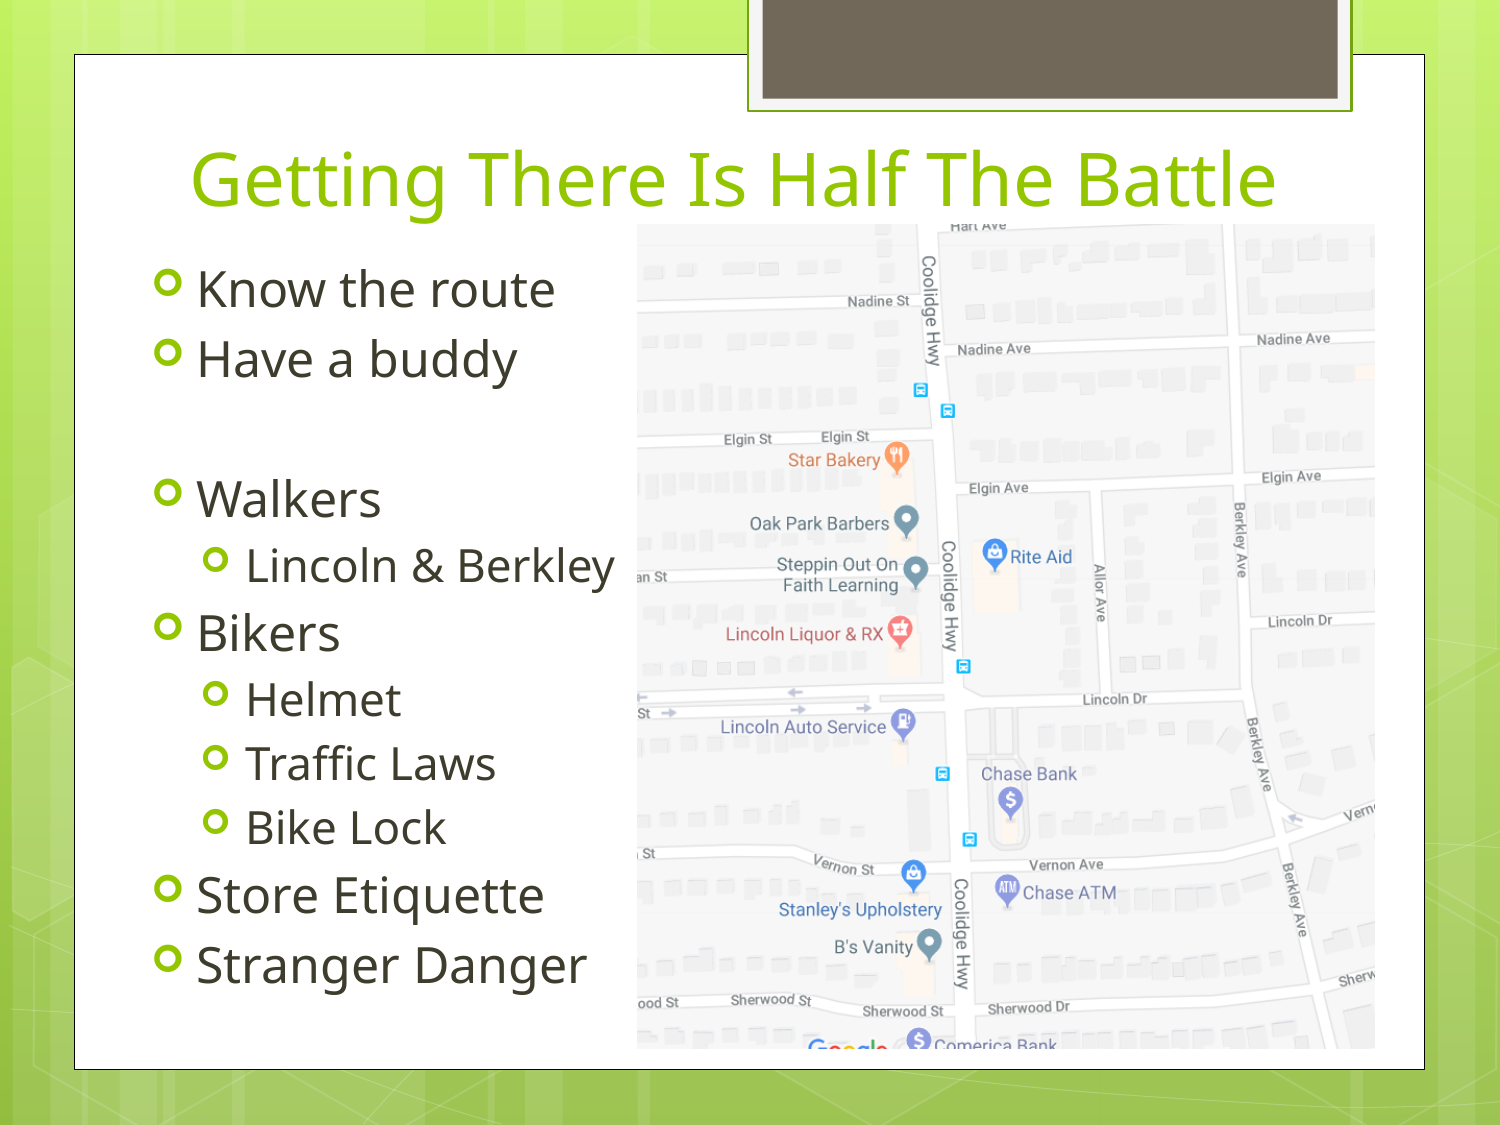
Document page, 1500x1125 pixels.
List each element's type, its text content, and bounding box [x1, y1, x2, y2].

list Know the route Have a buddy Walkers Lincoln & Berkley Bikers Helmet Traffic Laws Bike Lock Store Etiquette Stranger Danger [125, 249, 632, 1049]
title Getting There Is Half The Battle [174, 115, 1328, 229]
picture [637, 224, 1376, 1050]
